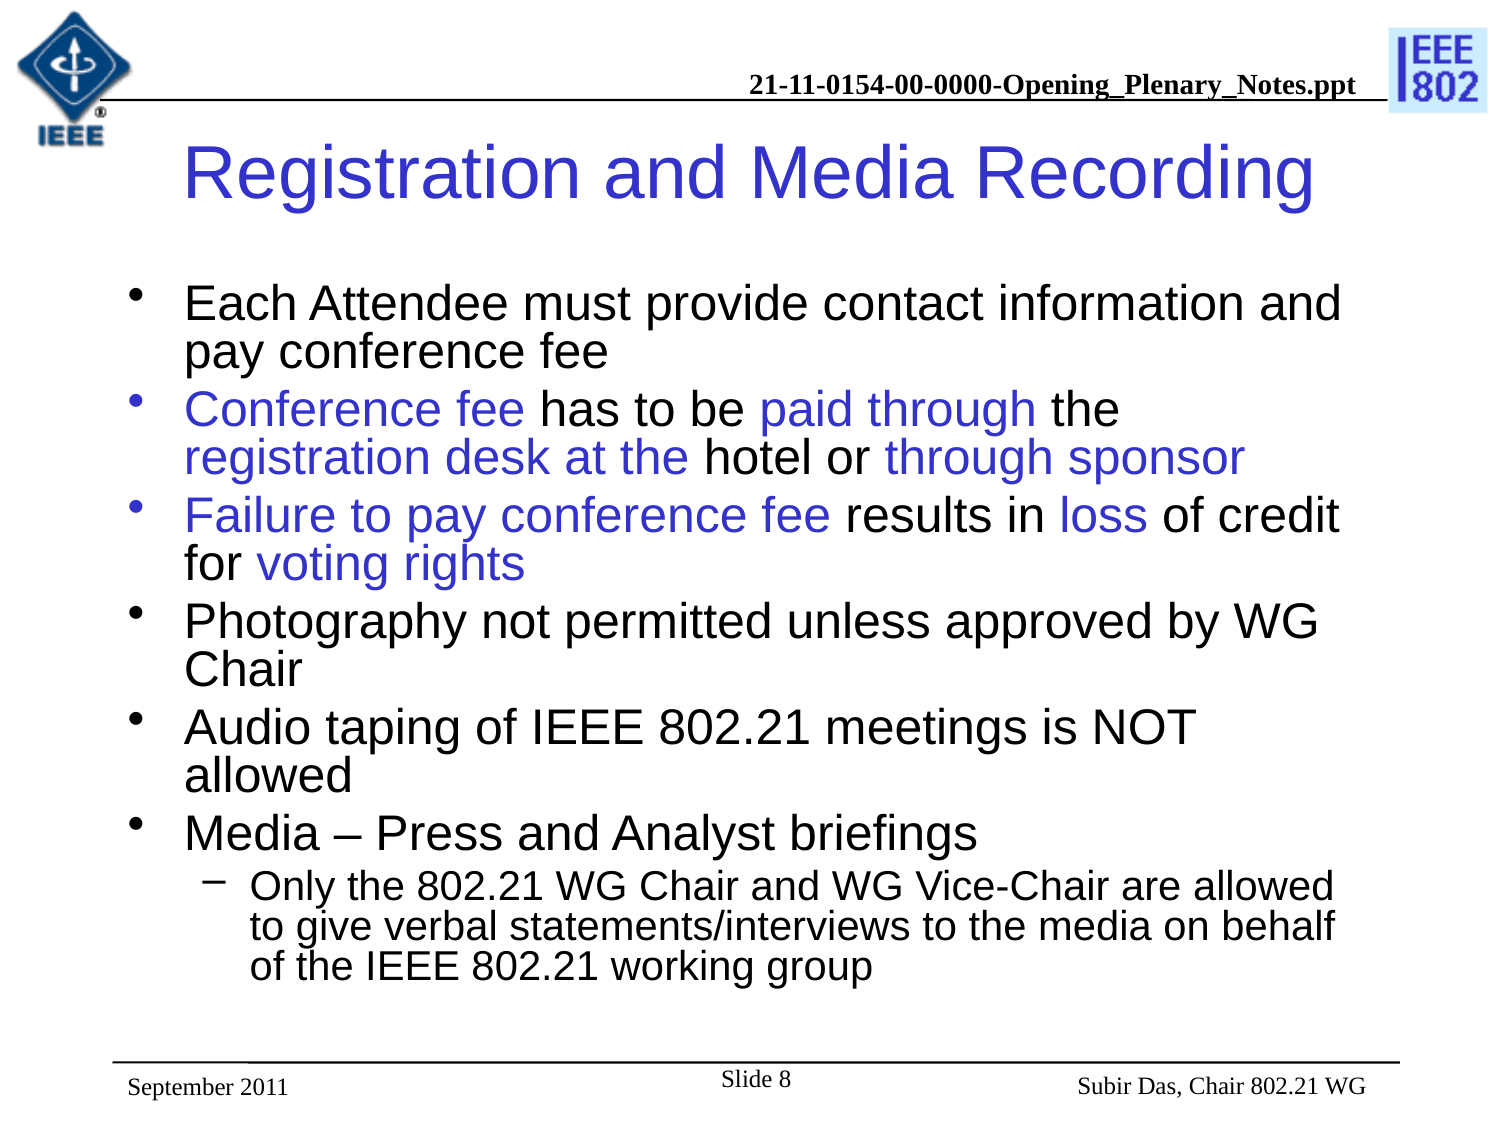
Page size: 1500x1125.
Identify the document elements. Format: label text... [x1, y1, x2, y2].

text_box Subir Das, Chair 802.21 WG [1050, 1062, 1412, 1106]
picture [12, 9, 137, 150]
title Registration and Media Recording [112, 112, 1388, 226]
slide_number Slide 8 [712, 1061, 800, 1093]
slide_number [112, 1062, 363, 1098]
list Each Attendee must provide contact information and pay conference fee Conference fee has to be paid through the registration desk at the hotel or through sponsor Failure to pay conference fee results in loss of credit for voting rights Photography not permitted unless approved by WG Chair Audio taping of IEEE 802.21 meetings is NOT allowed Media – Press and Analyst briefings Only the 802.21 WG Chair and WG Vice-Chair are allowed to give verbal statements/interviews to the media on behalf of the IEEE 802.21 working group [112, 274, 1388, 1026]
picture [1374, 9, 1499, 138]
